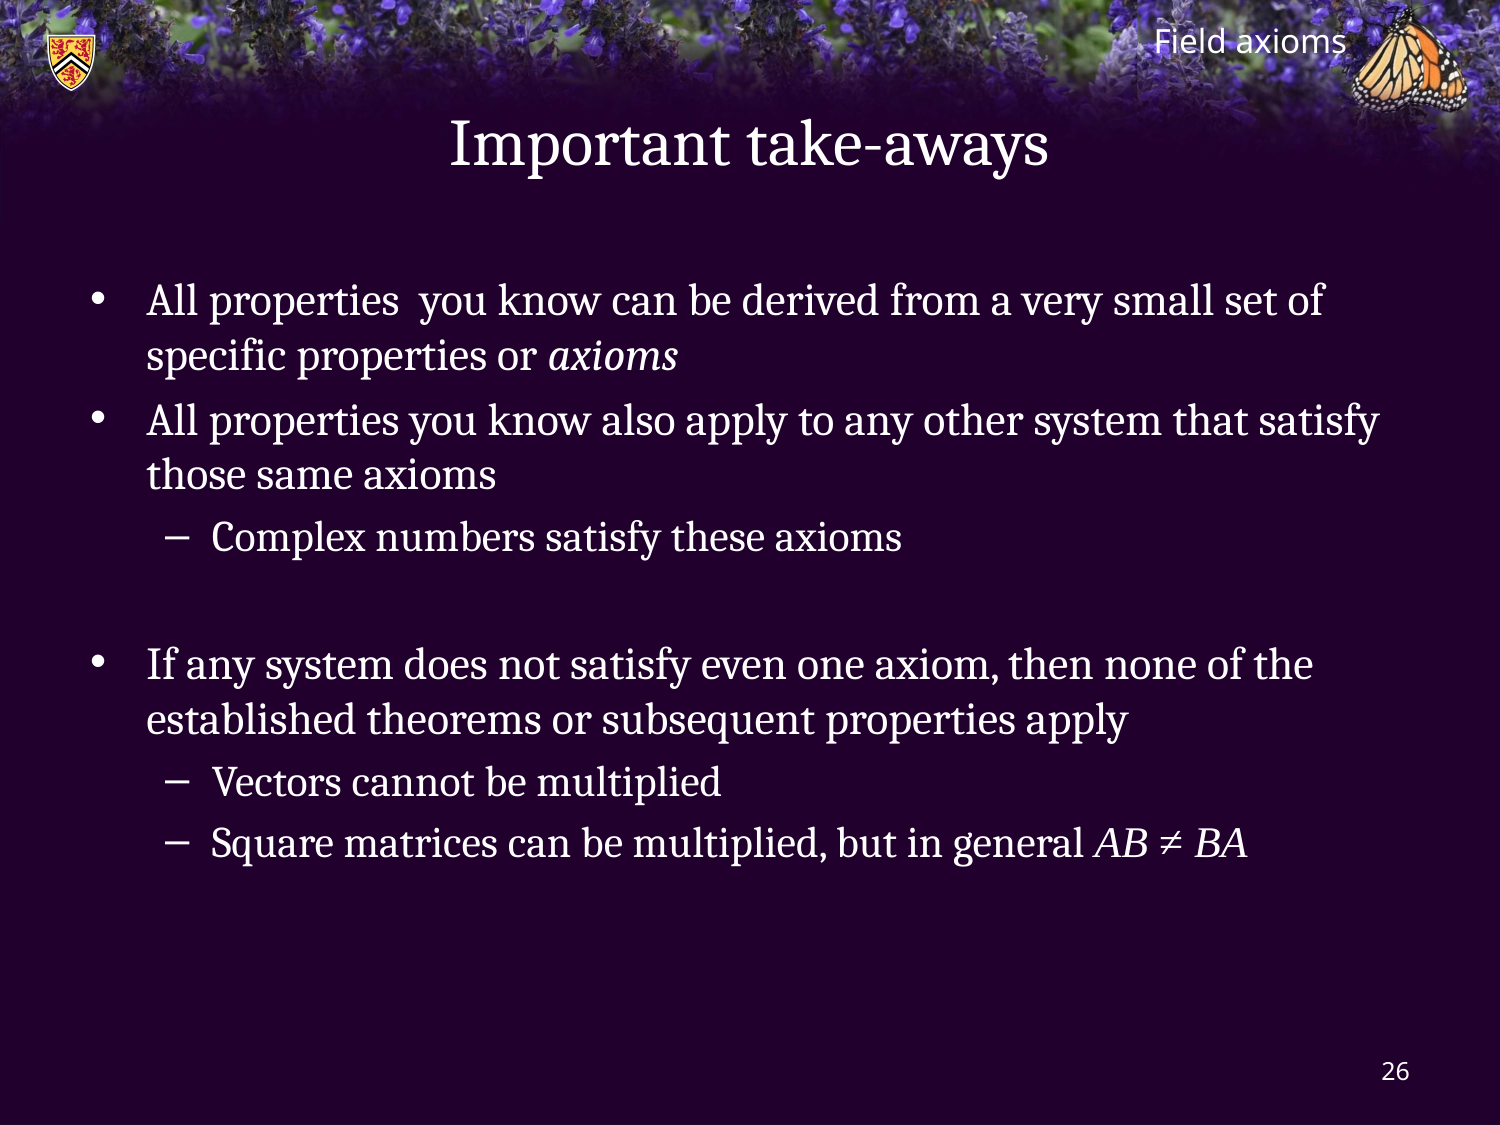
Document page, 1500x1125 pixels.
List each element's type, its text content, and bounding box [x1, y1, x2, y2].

footer Field axioms [575, 12, 1363, 73]
title Important take-aways [75, 45, 1425, 233]
slide_number 26 [1250, 1042, 1425, 1103]
list All properties you know can be derived from a very small set of specific properties or axioms All properties you know also apply to any other system that satisfy those same axioms Complex numbers satisfy these axioms If any system does not satisfy even one axiom, then none of the established theorems or subsequent properties apply Vectors cannot be multiplied Square matrices can be multiplied, but in general AB ≠ BA [75, 262, 1450, 1005]
picture [0, 0, 1500, 1125]
